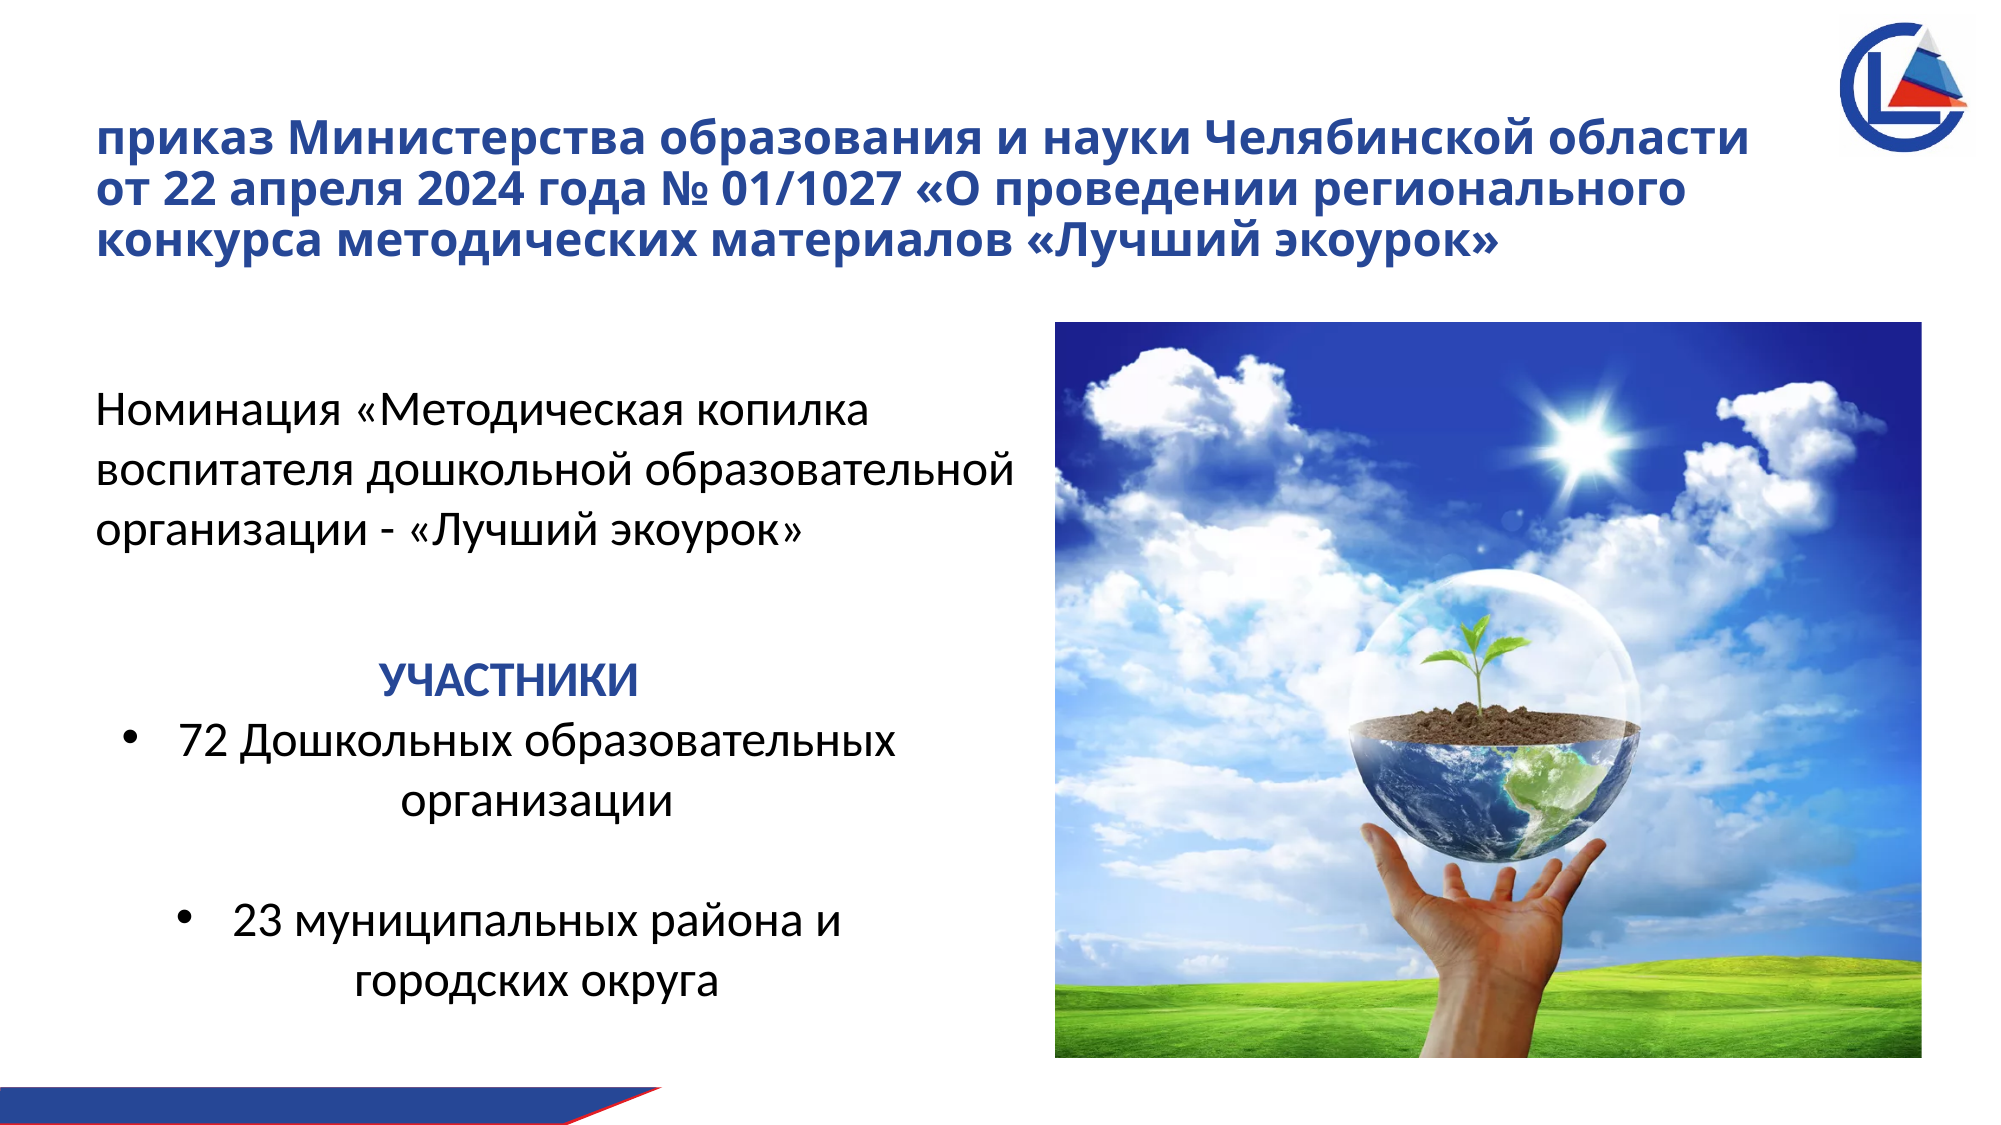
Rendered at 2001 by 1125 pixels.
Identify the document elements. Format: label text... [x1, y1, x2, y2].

picture [1839, 14, 1976, 157]
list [1054, 322, 1922, 1058]
text_box Номинация «Методическая копилка воспитателя дошкольной образовательной организации - «Лучший экоурок» [80, 367, 1054, 563]
title приказ Министерства образования и науки Челябинской области от 22 апреля 2024 года № 01/1027 «О проведении регионального конкурса методических материалов «Лучший экоурок» [80, 81, 1782, 299]
text_box УЧАСТНИКИ 72 Дошкольных образовательных организации 23 муниципальных района и городских округа [80, 638, 938, 1014]
